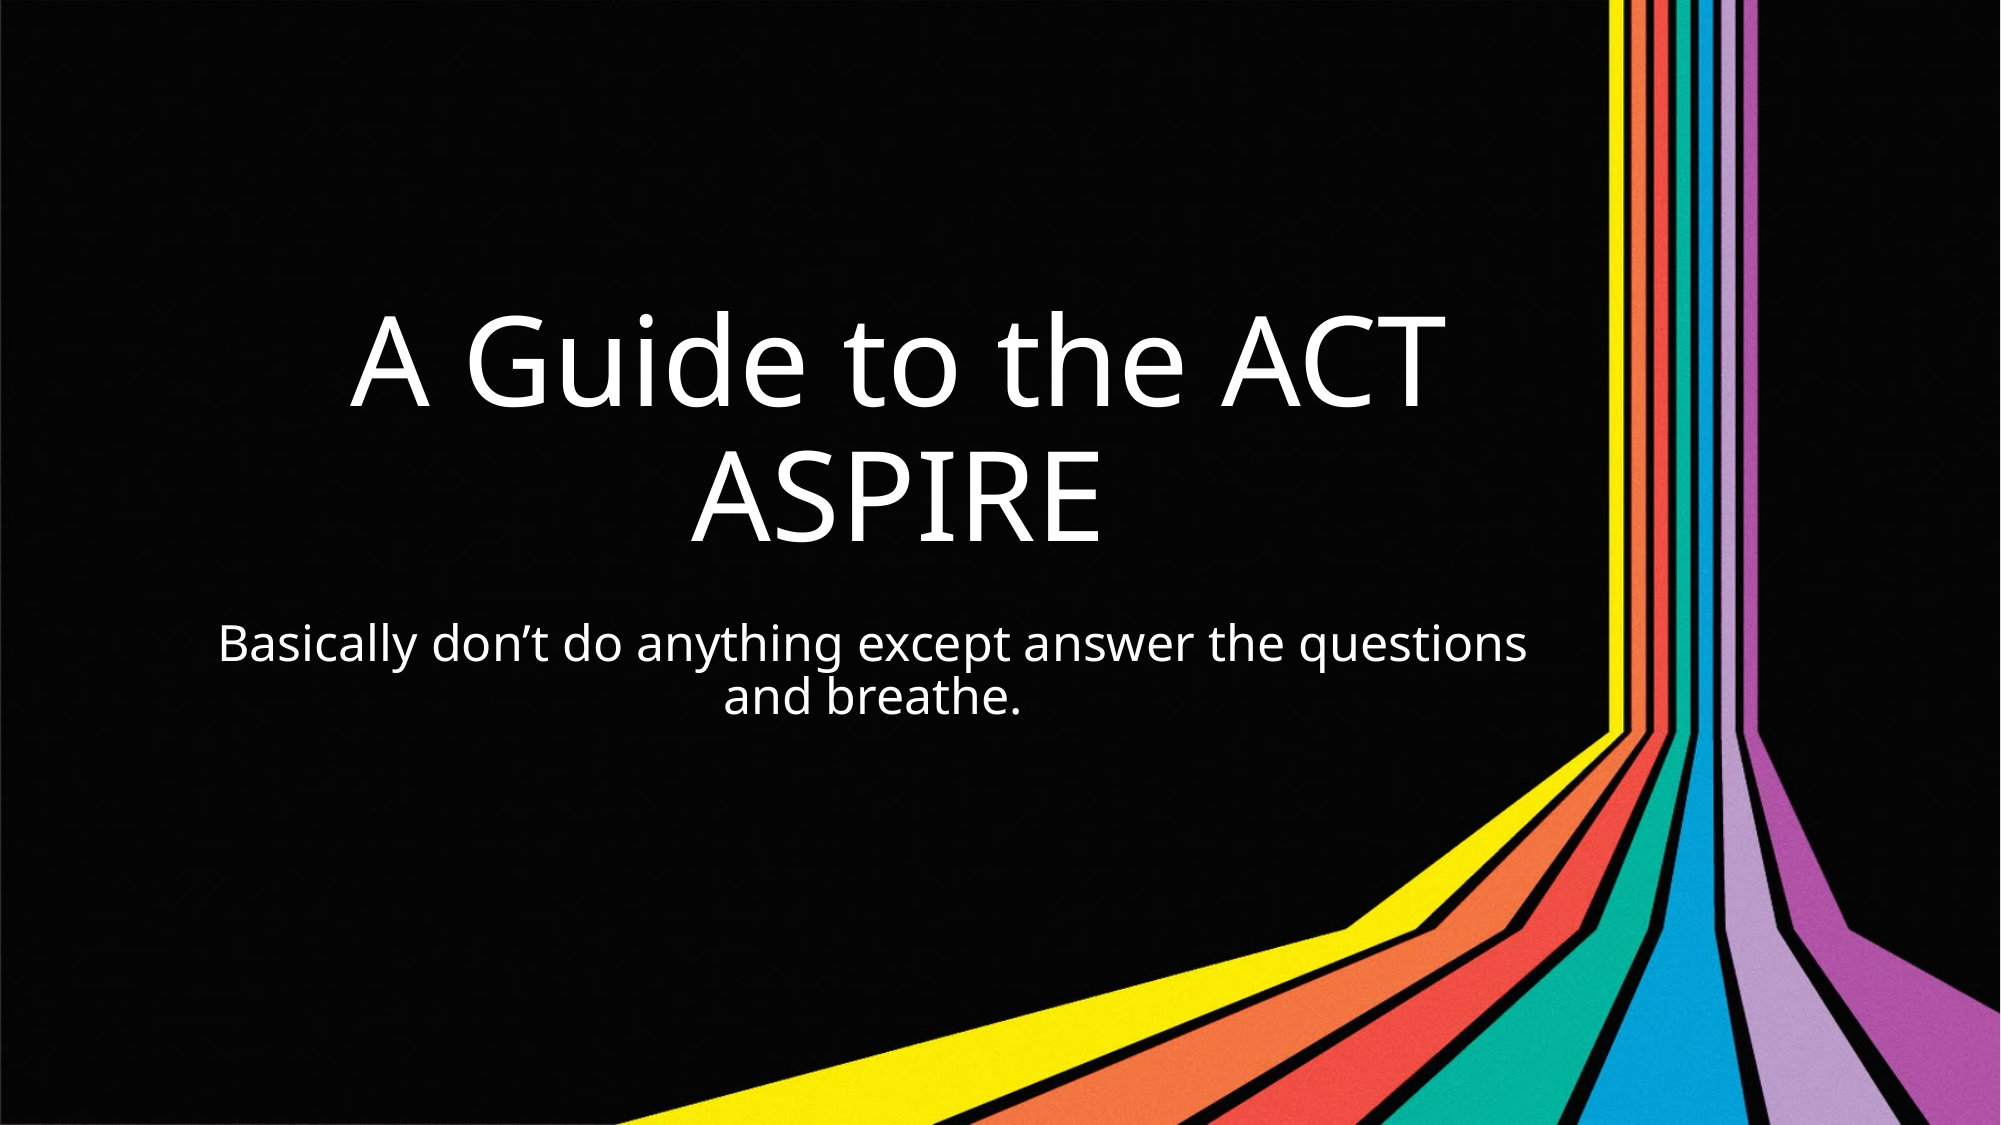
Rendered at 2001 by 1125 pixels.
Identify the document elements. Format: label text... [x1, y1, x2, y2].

picture [0, 0, 1698, 1125]
subtitle Basically don’t do anything except answer the questions and breathe. [181, 610, 1566, 882]
title A Guide to the ACT ASPIRE [148, 184, 1649, 576]
picture [1713, 0, 2001, 1125]
